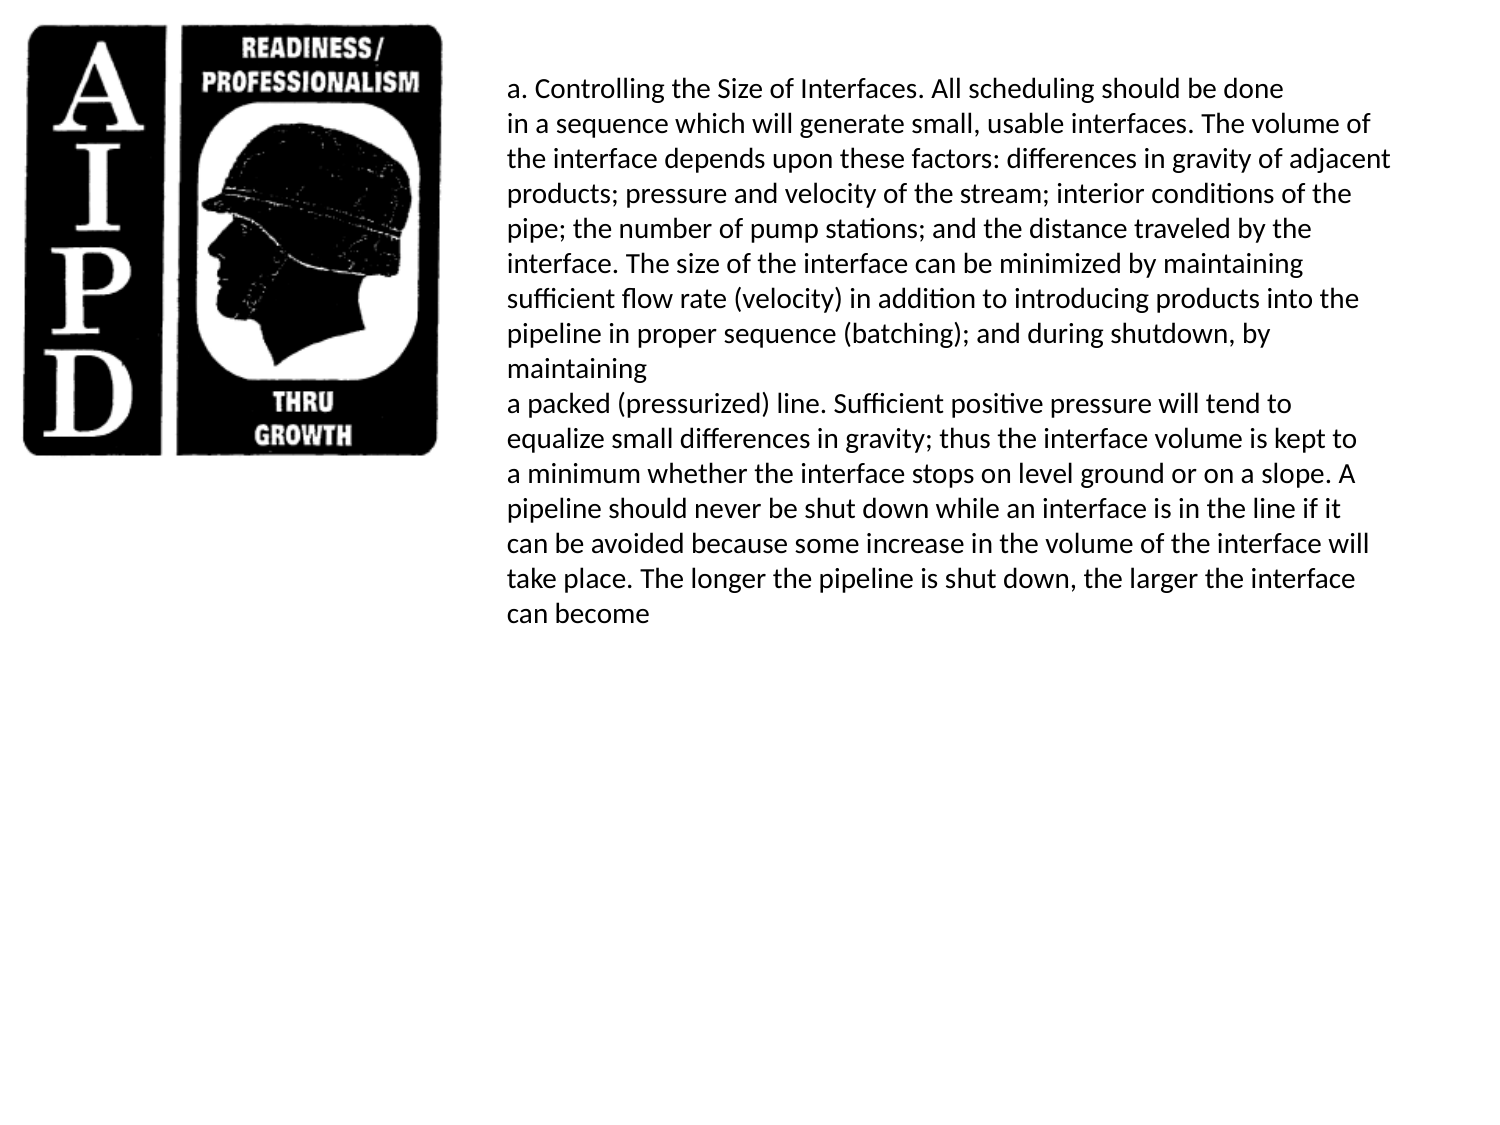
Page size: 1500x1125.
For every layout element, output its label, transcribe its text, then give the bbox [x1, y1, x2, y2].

text_box a. Controlling the Size of Interfaces. All scheduling should be done in a sequence which will generate small, usable interfaces. The volume of the interface depends upon these factors: differences in gravity of adjacent products; pressure and velocity of the stream; interior conditions of the pipe; the number of pump stations; and the distance traveled by the interface. The size of the interface can be minimized by maintaining sufficient flow rate (velocity) in addition to introducing products into the pipeline in proper sequence (batching); and during shutdown, by maintaining a packed (pressurized) line. Sufficient positive pressure will tend to equalize small differences in gravity; thus the interface volume is kept to a minimum whether the interface stops on level ground or on a slope. A pipeline should never be shut down while an interface is in the line if it can be avoided because some increase in the volume of the interface will take place. The longer the pipeline is shut down, the larger the interface can become [492, 62, 1413, 637]
picture [0, 5, 493, 473]
